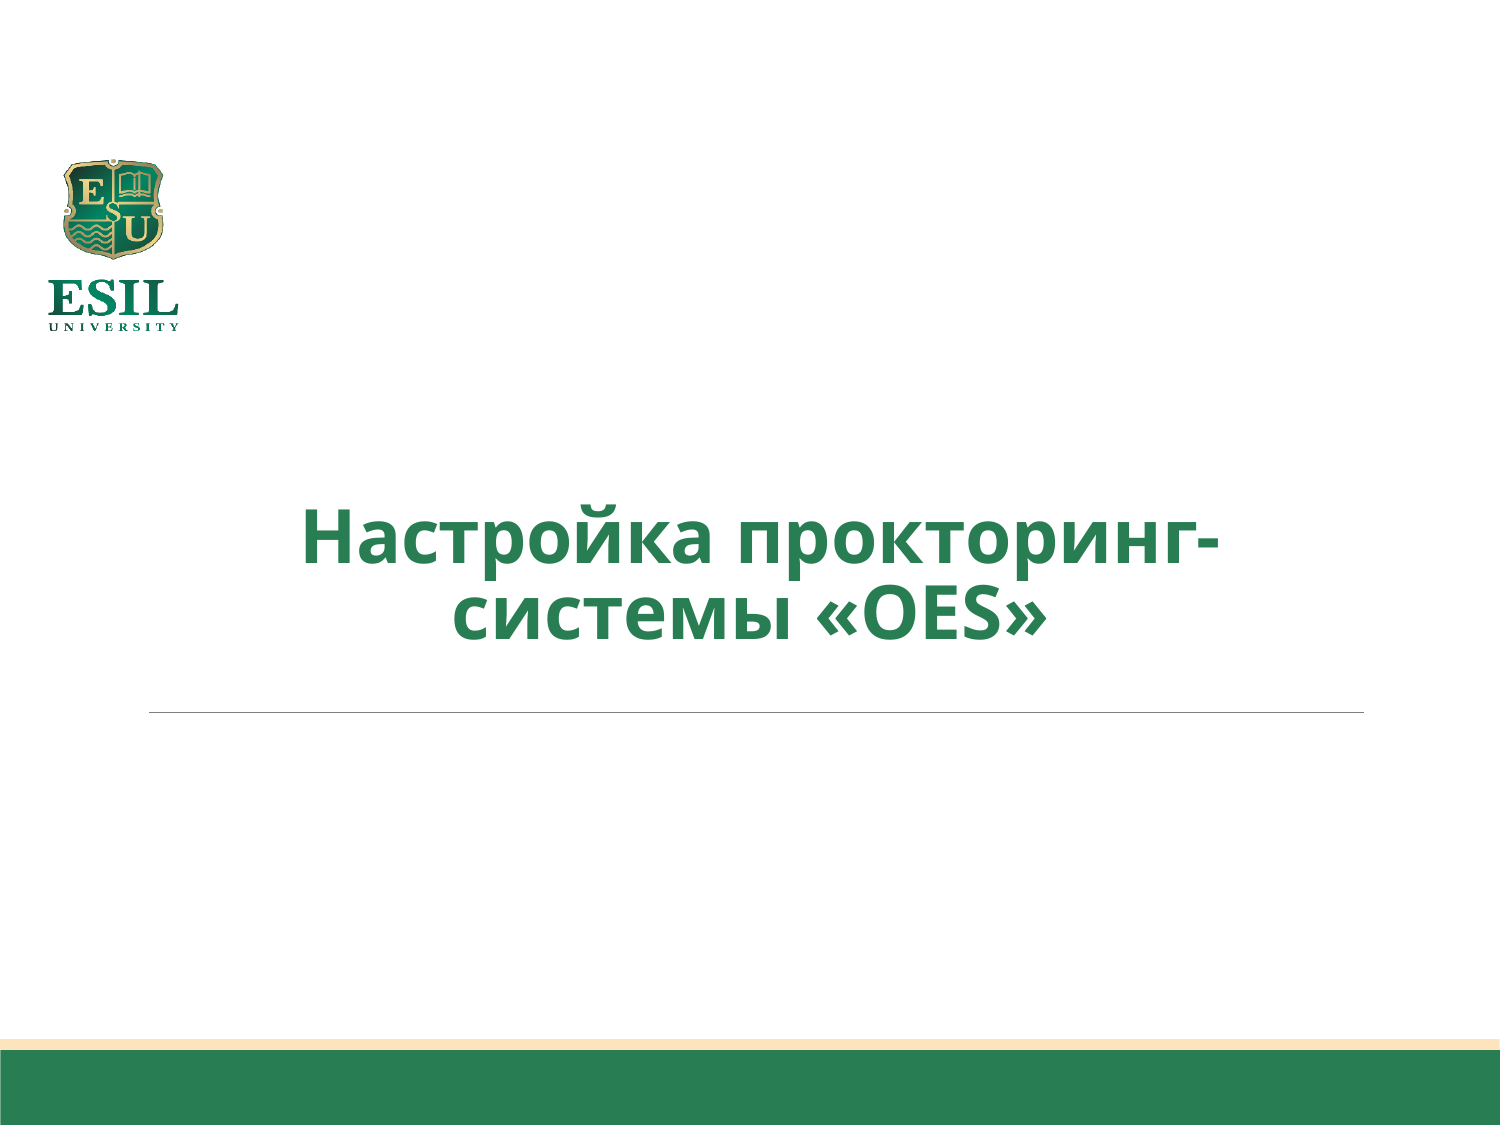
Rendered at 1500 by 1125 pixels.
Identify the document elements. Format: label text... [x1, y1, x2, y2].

title Настройка прокторинг-системы «OES» [141, 384, 1380, 663]
picture [9, 151, 218, 339]
